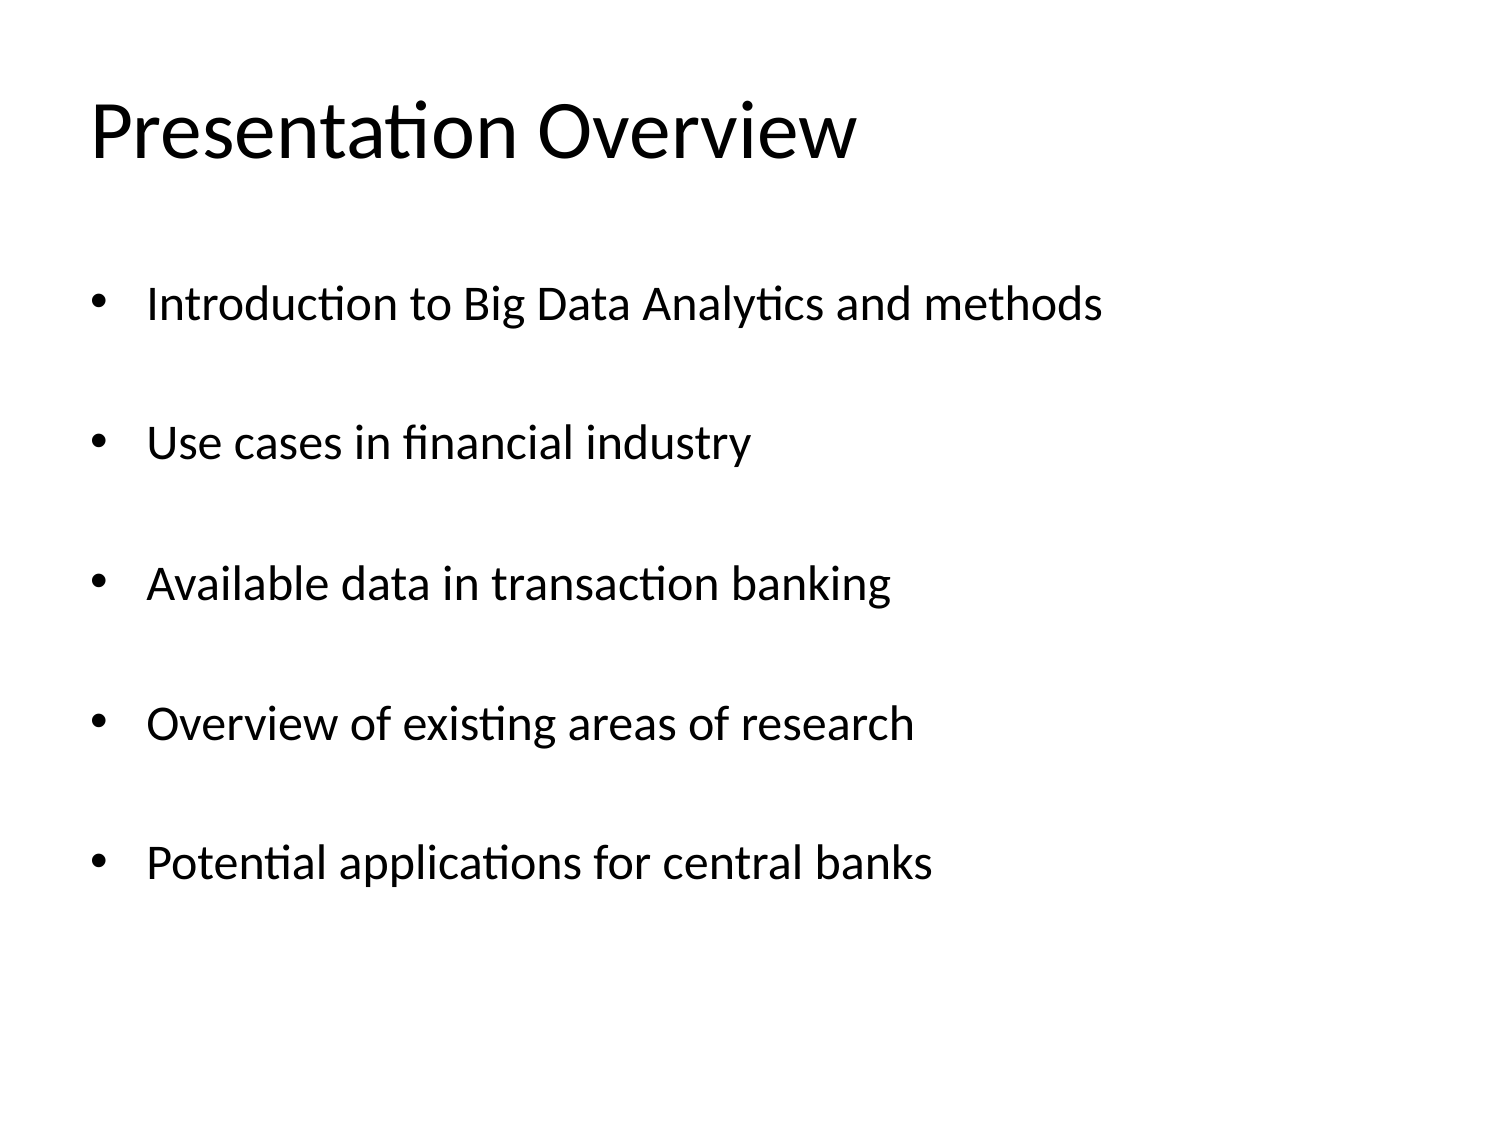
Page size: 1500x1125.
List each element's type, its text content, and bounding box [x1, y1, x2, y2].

list Introduction to Big Data Analytics and methods Use cases in financial industry Available data in transaction banking Overview of existing areas of research Potential applications for central banks [75, 262, 1425, 1005]
title Presentation Overview [75, 30, 1425, 219]
